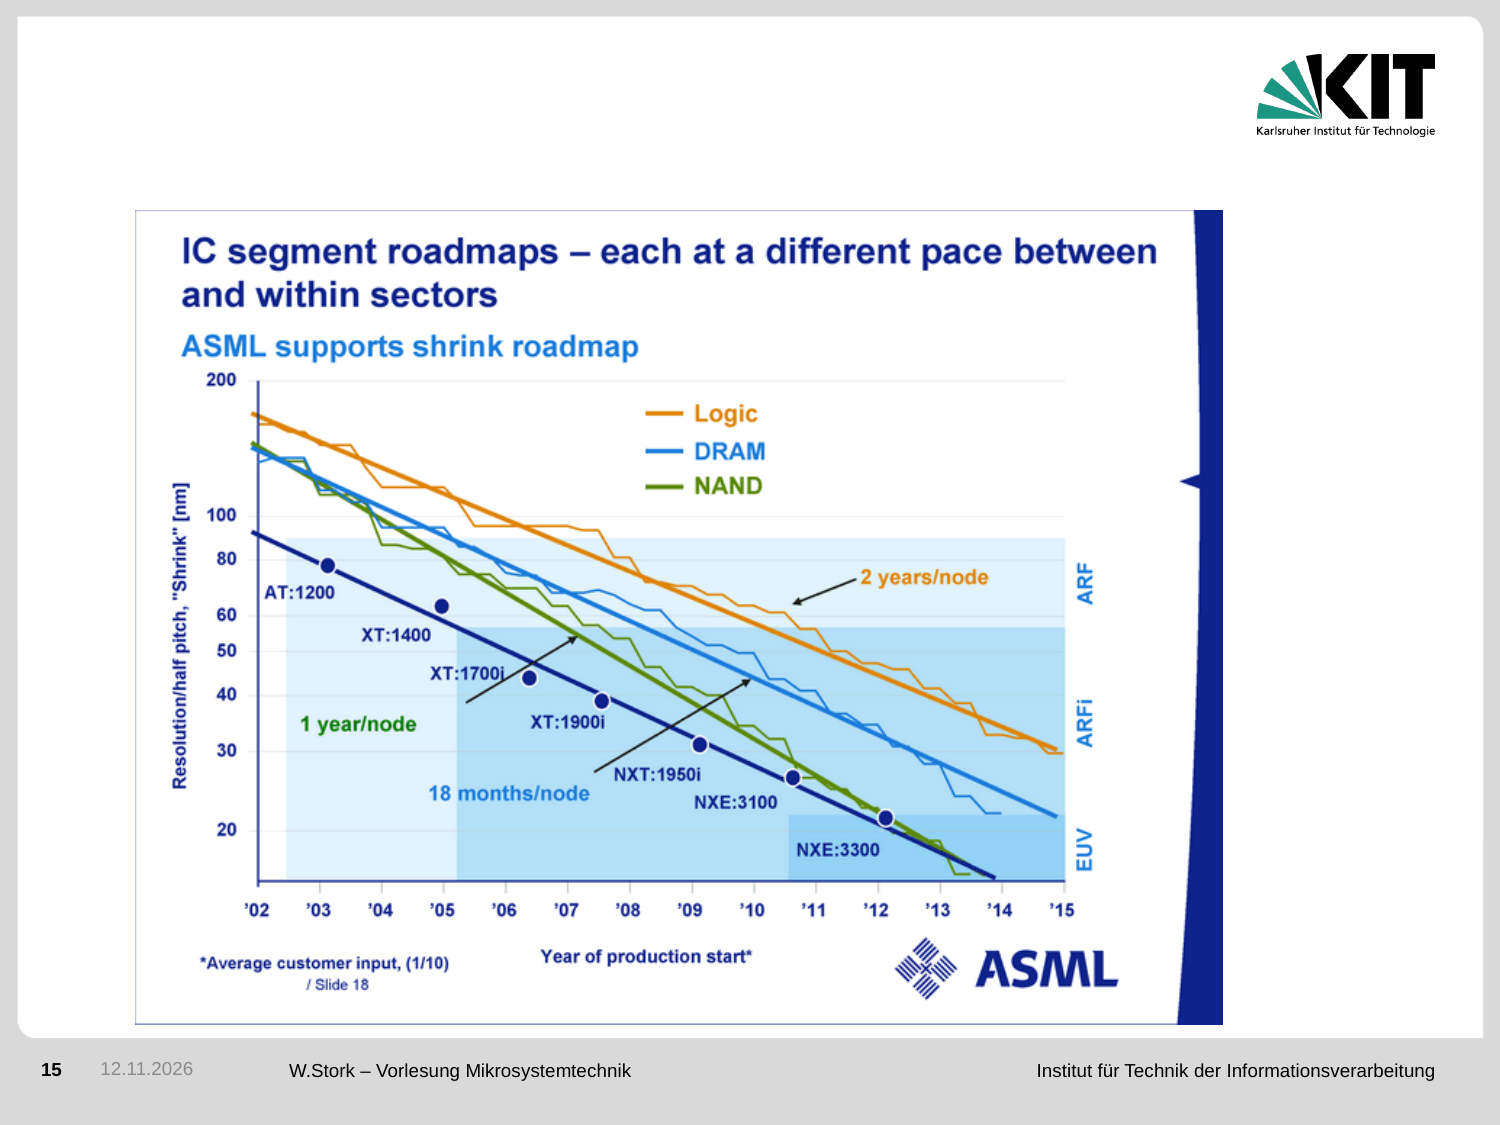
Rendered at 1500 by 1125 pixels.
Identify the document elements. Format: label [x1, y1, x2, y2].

slide_number [100, 1057, 272, 1117]
picture [0, 0, 1500, 1125]
